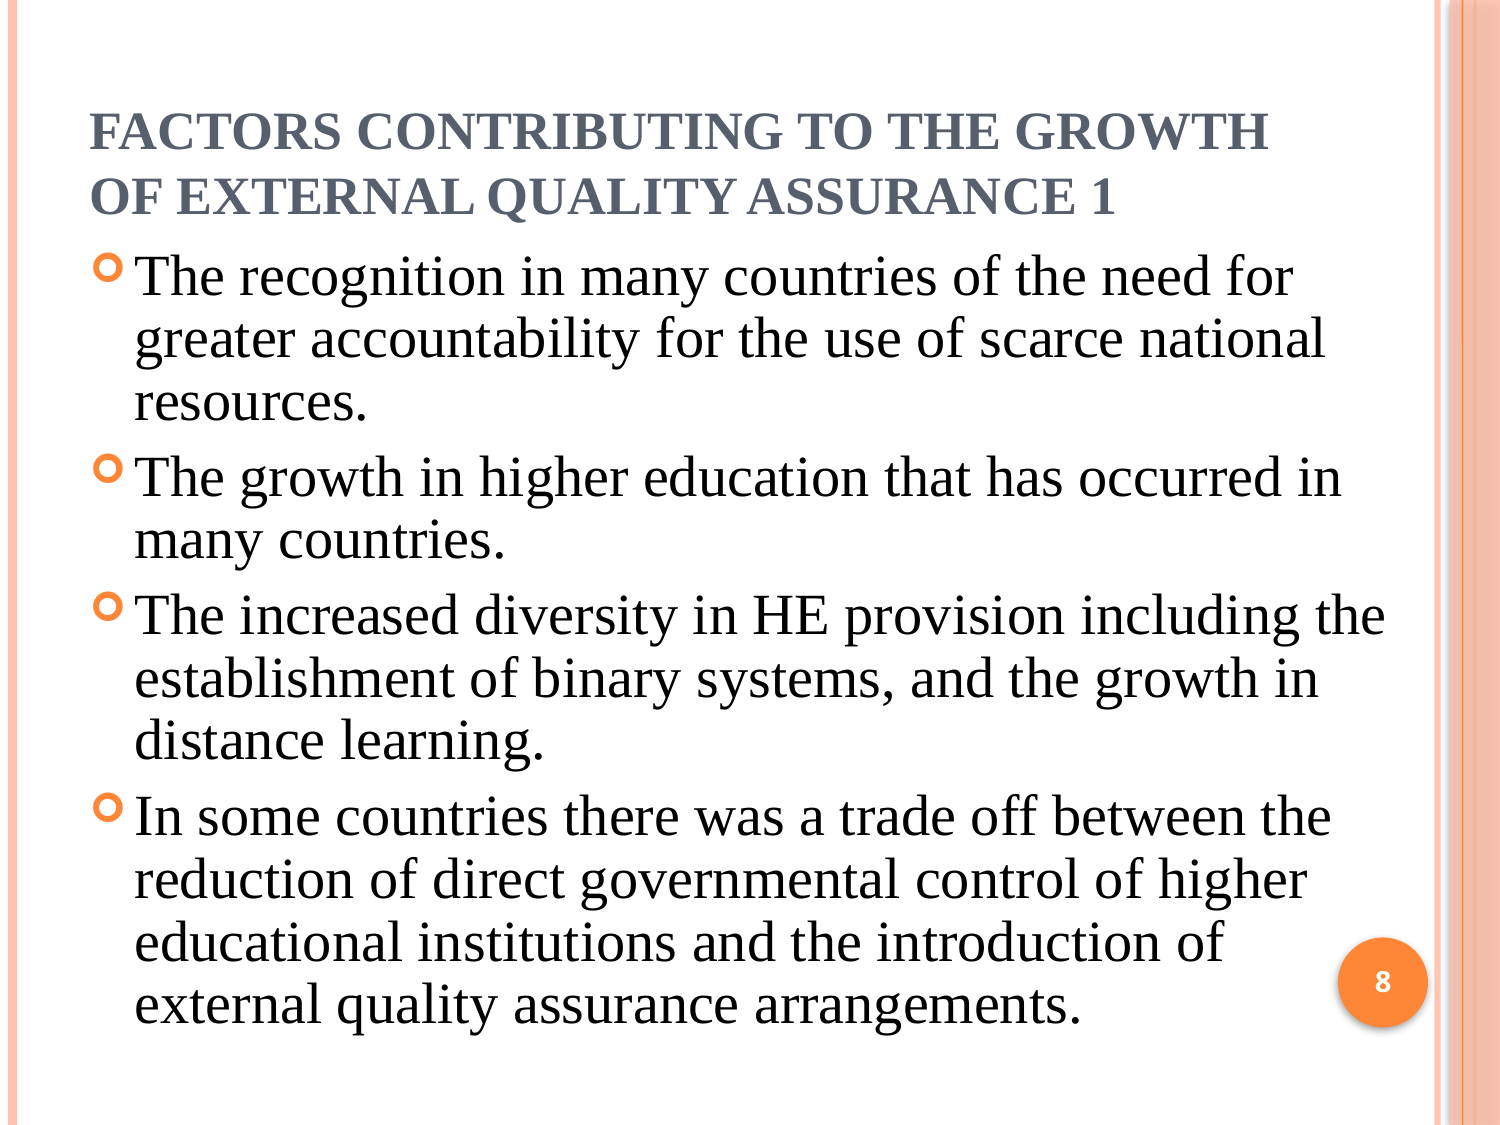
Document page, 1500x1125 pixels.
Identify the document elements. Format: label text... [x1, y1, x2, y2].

slide_number 8 [1333, 940, 1434, 1027]
list The recognition in many countries of the need for greater accountability for the use of scarce national resources. The growth in higher education that has occurred in many countries. The increased diversity in HE provision including the establishment of binary systems, and the growth in distance learning. In some countries there was a trade off between the reduction of direct governmental control of higher educational institutions and the introduction of external quality assurance arrangements. [75, 237, 1425, 1088]
title Factors contributing to the growth of external quality assurance 1 [75, 45, 1300, 233]
